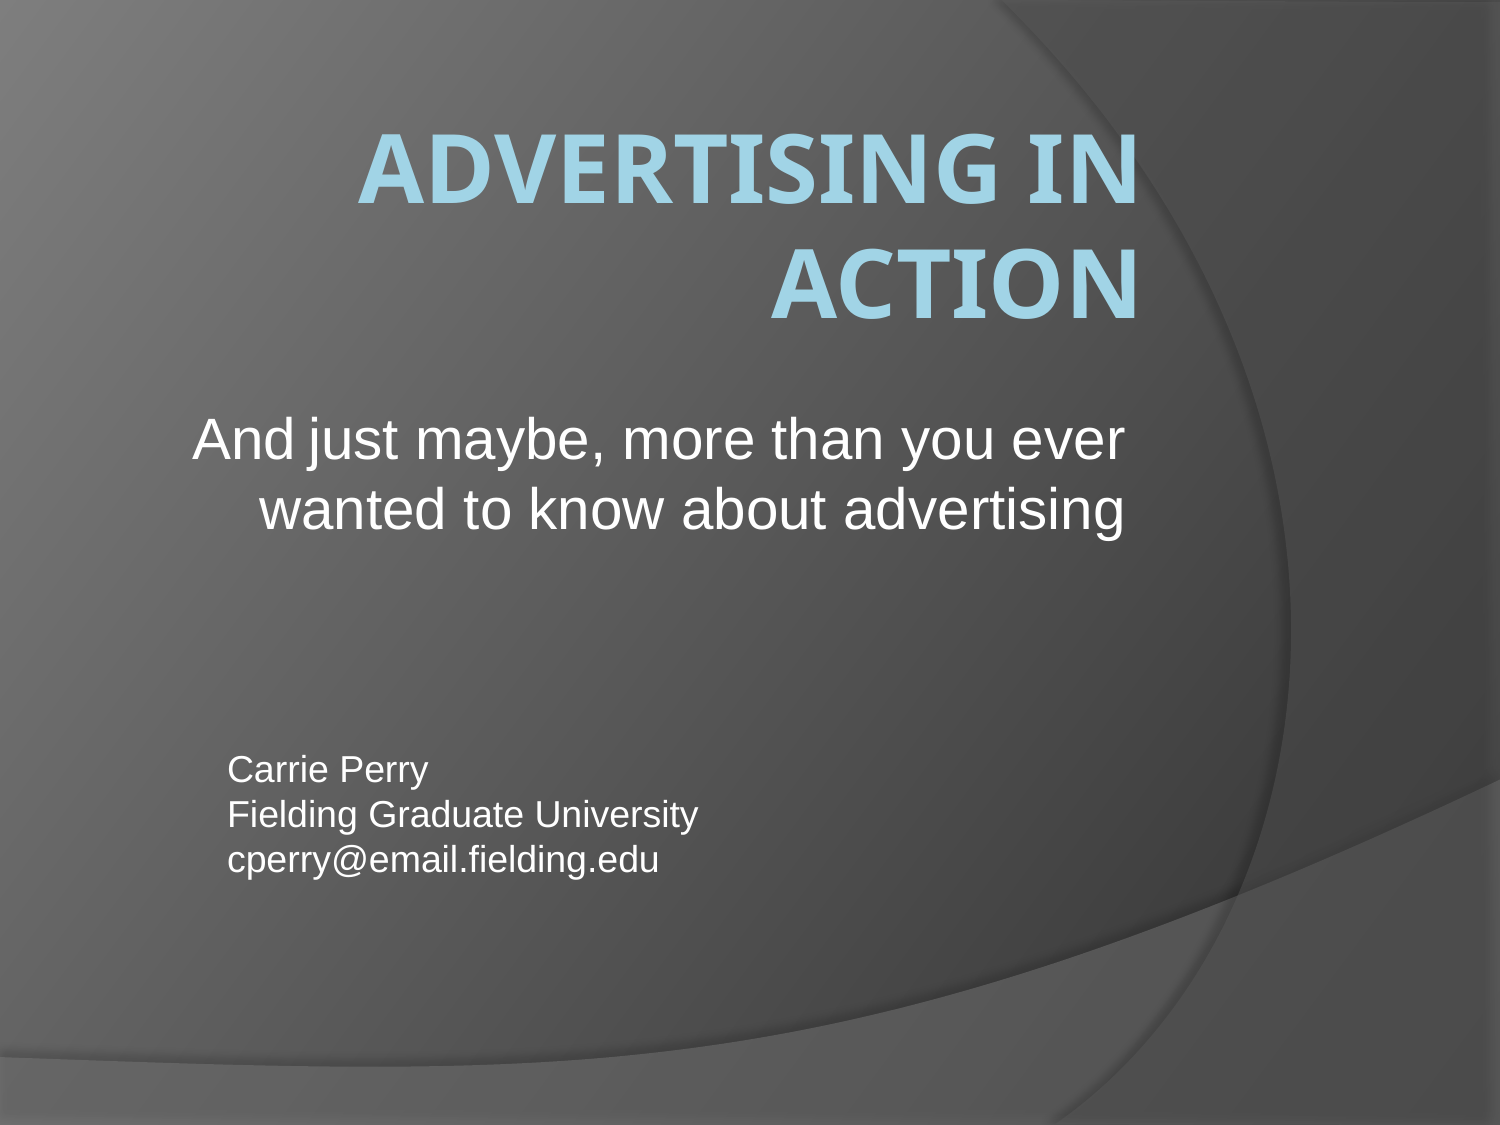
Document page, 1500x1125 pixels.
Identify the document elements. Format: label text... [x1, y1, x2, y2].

text_box Carrie Perry Fielding Graduate University cperry@email.fielding.edu [212, 737, 950, 888]
title Advertising in Action [87, 99, 1151, 478]
subtitle And just maybe, more than you ever wanted to know about advertising [71, 253, 1134, 541]
